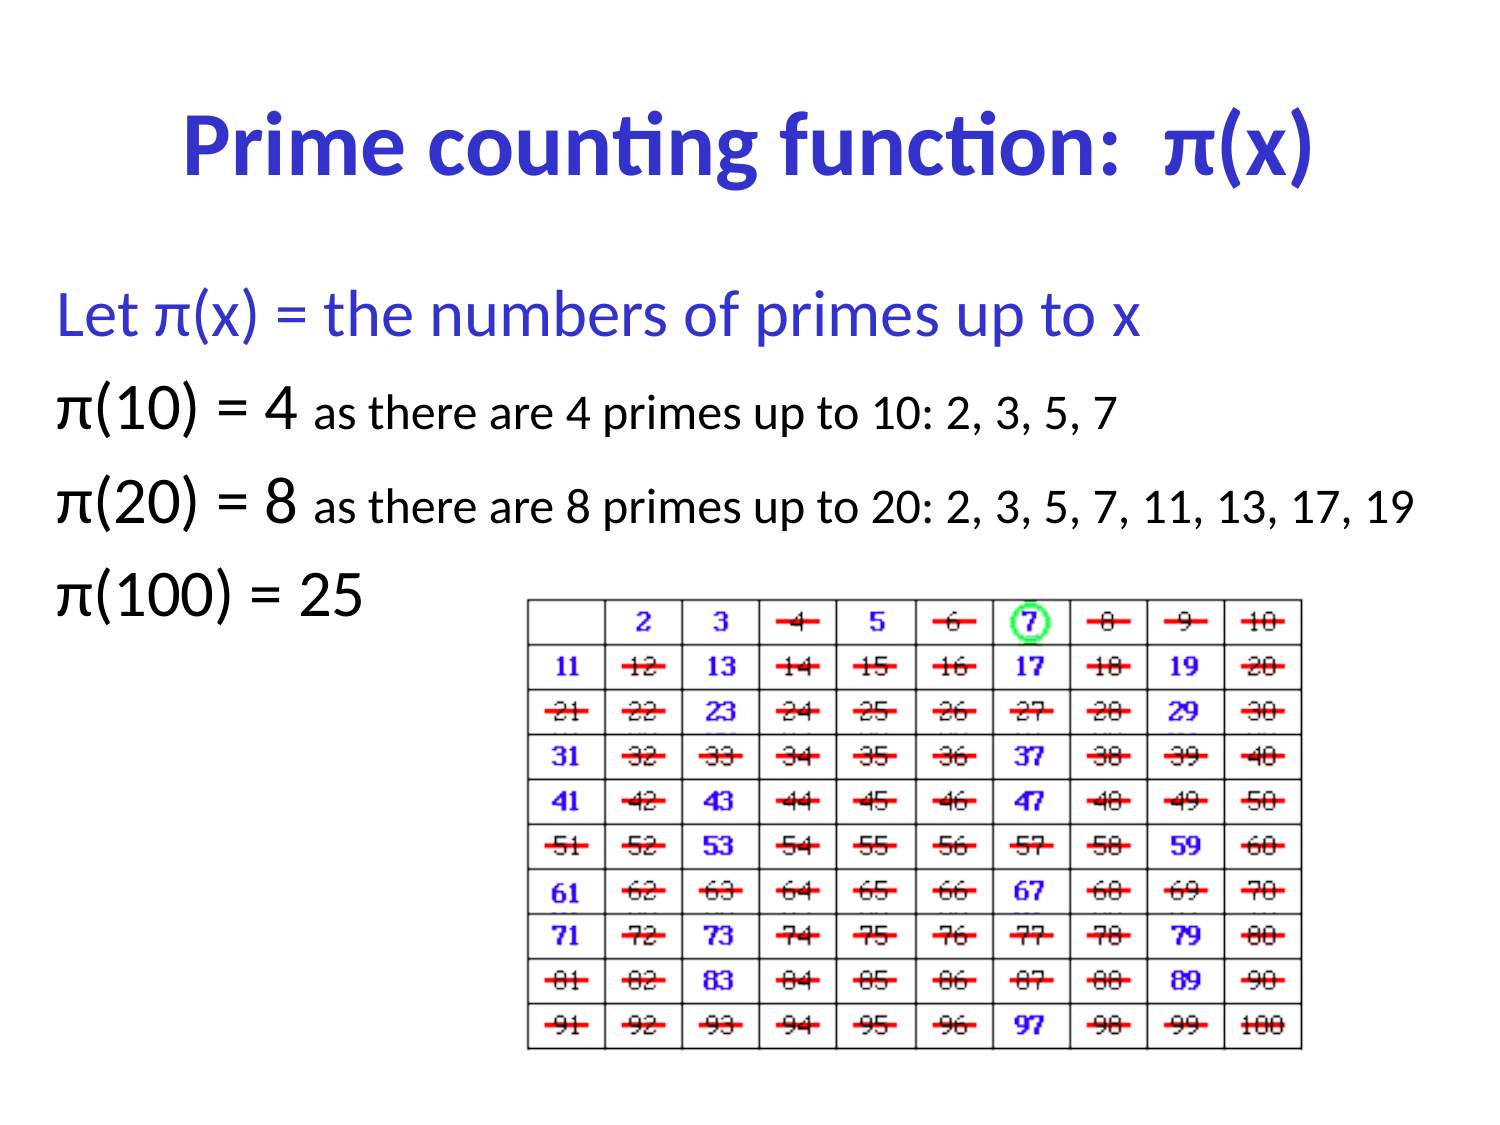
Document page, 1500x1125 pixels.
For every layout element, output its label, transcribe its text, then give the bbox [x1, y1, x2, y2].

list Let π(x) = the numbers of primes up to x π(10) = 4 as there are 4 primes up to 10: 2, 3, 5, 7 π(20) = 8 as there are 8 primes up to 20: 2, 3, 5, 7, 11, 13, 17, 19 π(100) = 25 [40, 262, 1460, 1006]
picture [525, 597, 1306, 1053]
title Prime counting function: π(x) [74, 44, 1426, 233]
